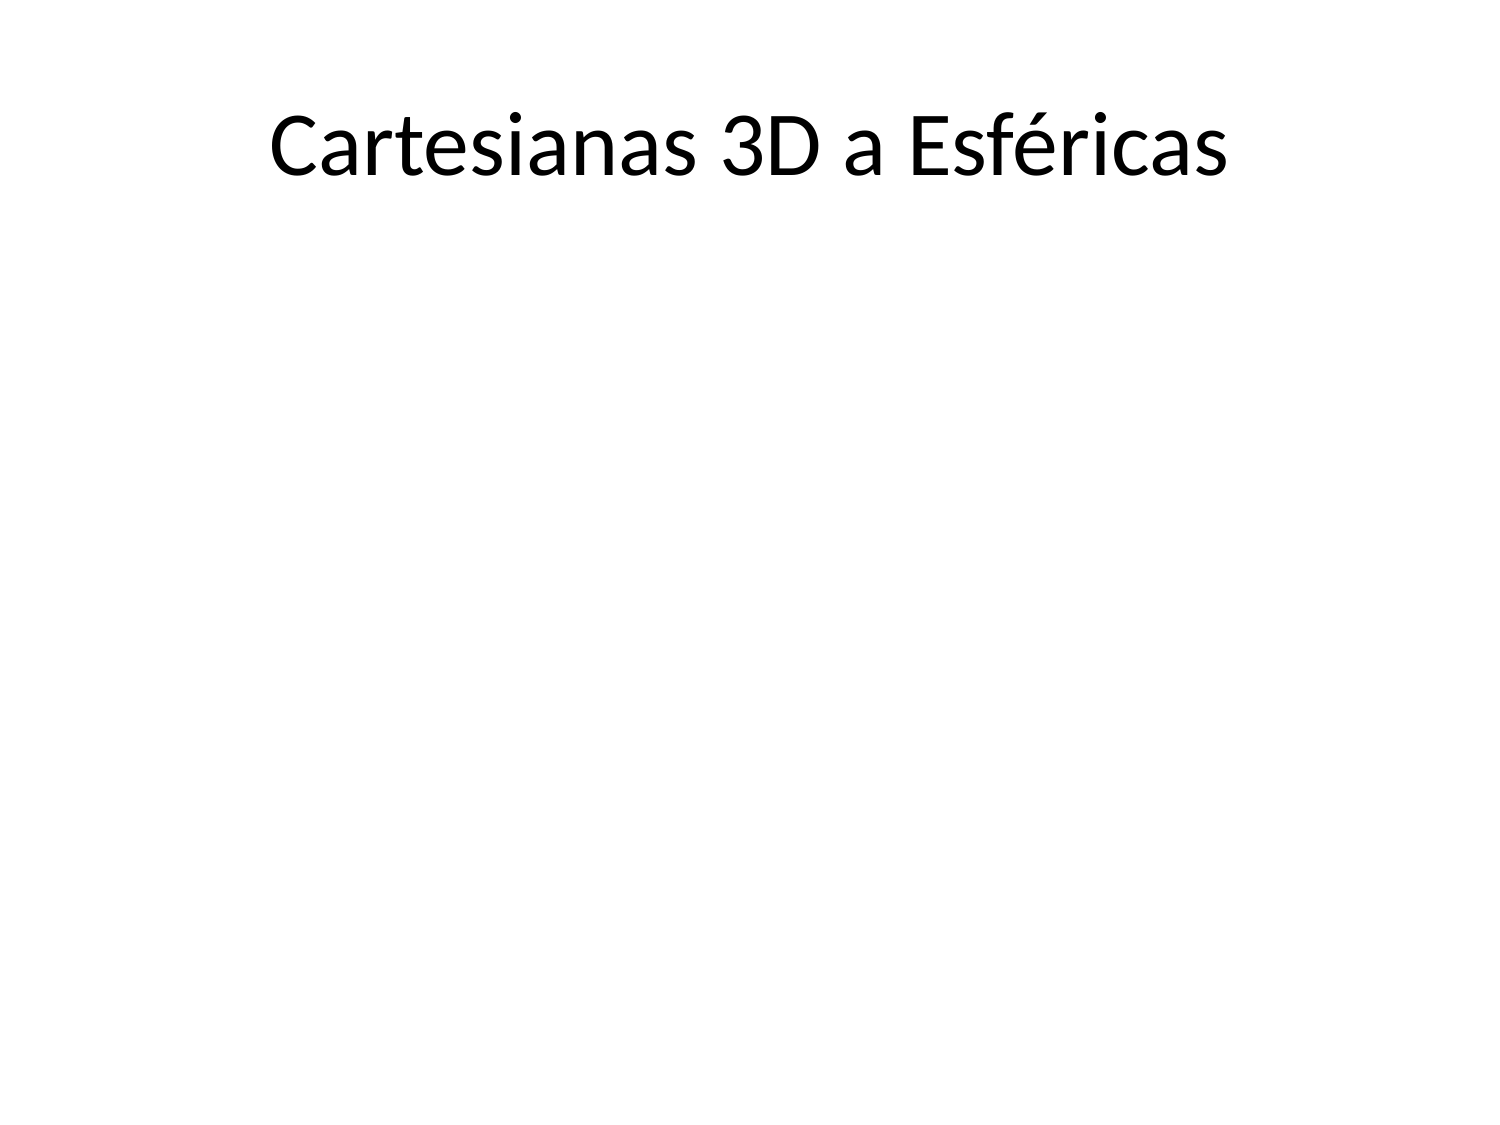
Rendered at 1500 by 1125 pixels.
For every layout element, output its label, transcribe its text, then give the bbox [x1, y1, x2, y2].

title Cartesianas 3D a Esféricas [75, 45, 1425, 233]
